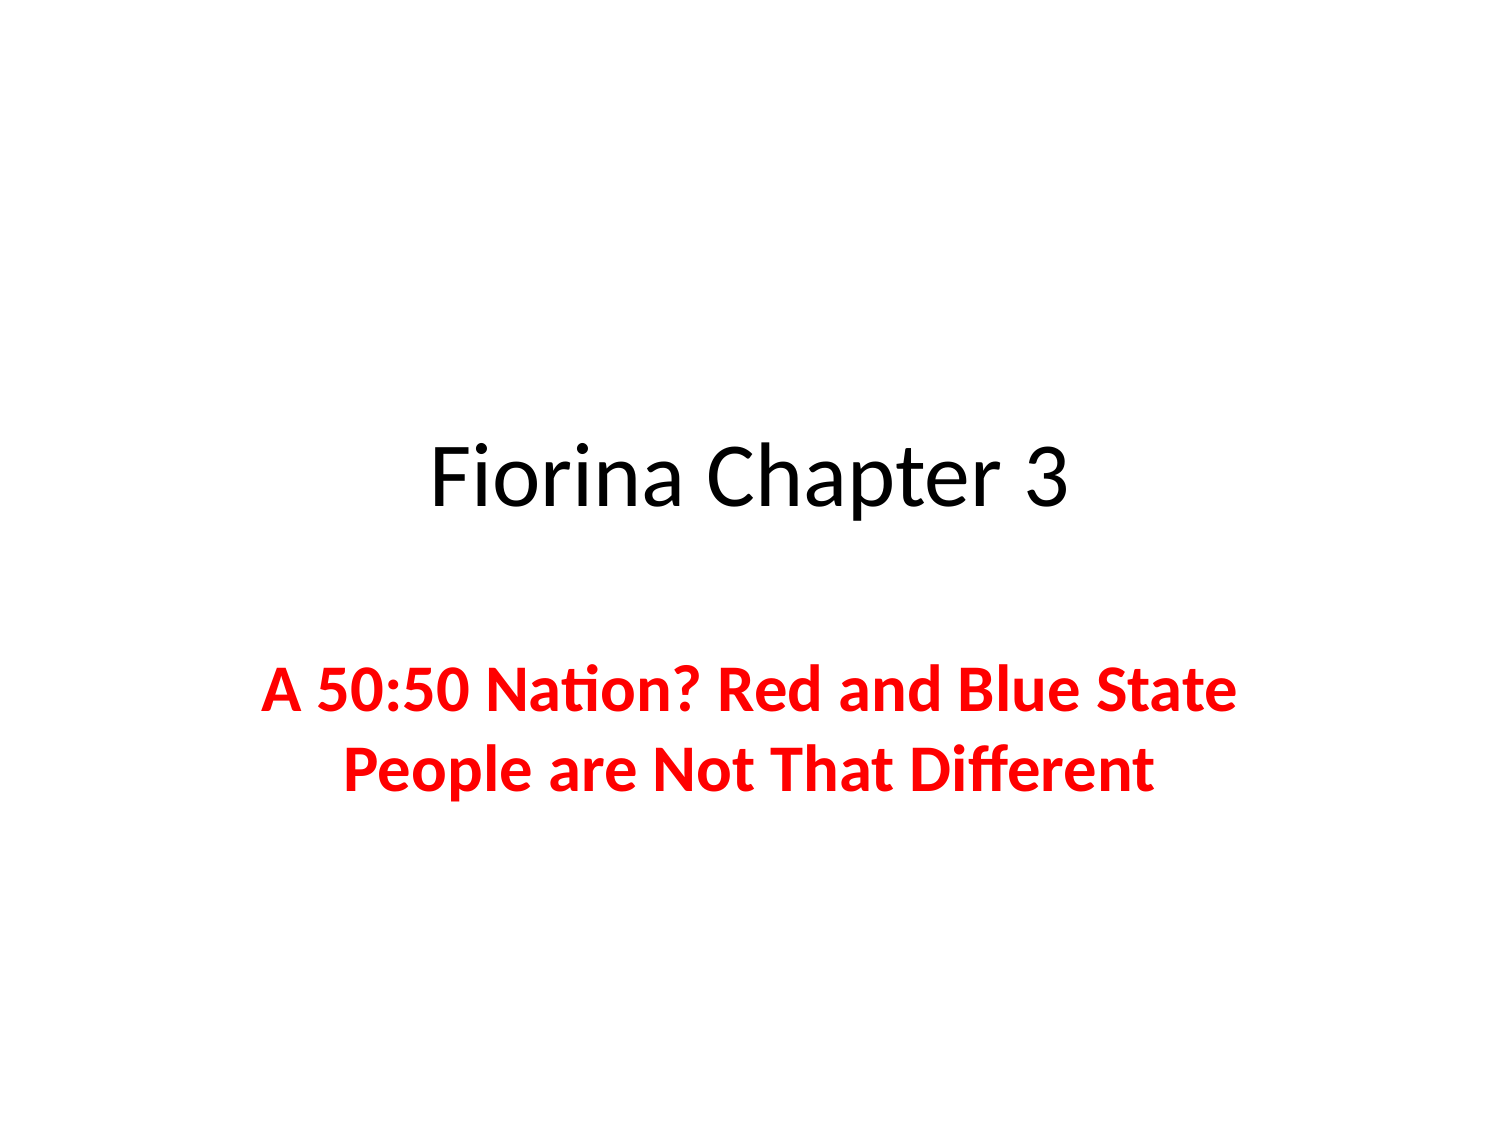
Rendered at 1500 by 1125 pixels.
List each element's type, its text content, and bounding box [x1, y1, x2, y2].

subtitle A 50:50 Nation? Red and Blue State People are Not That Different [225, 637, 1275, 925]
title Fiorina Chapter 3 [112, 349, 1388, 591]
